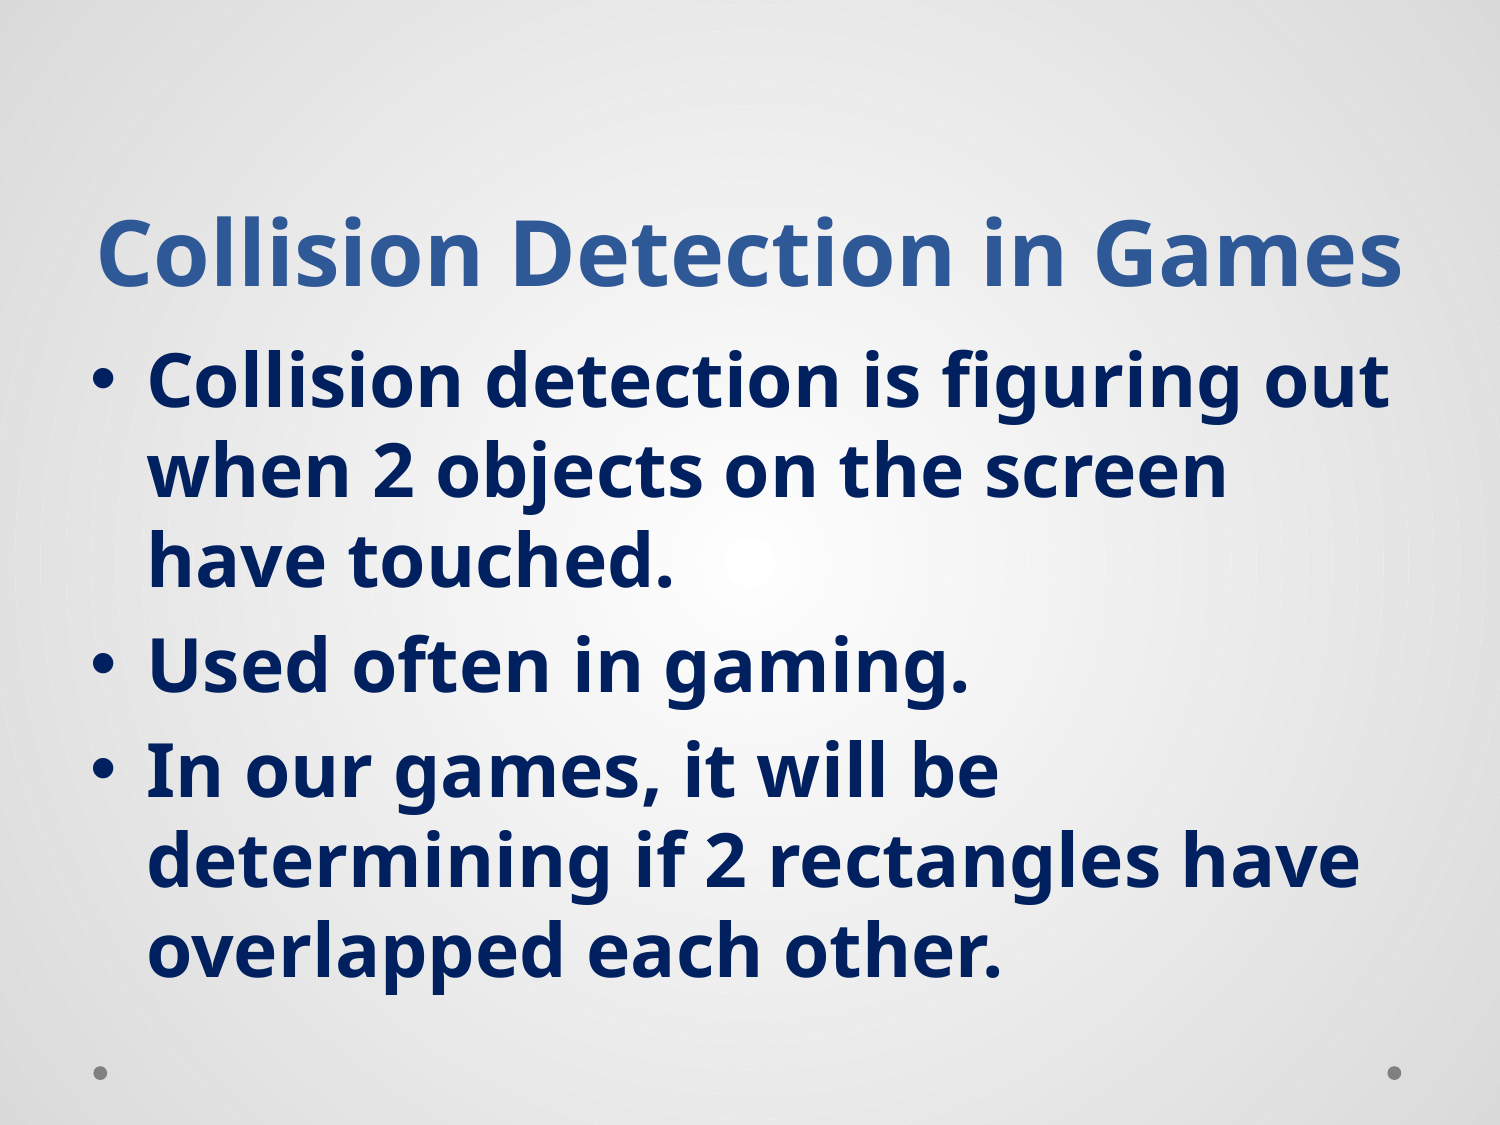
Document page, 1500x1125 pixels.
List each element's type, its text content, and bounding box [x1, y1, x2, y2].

title Collision Detection in Games [75, 62, 1425, 313]
list Collision detection is figuring out when 2 objects on the screen have touched. Used often in gaming. In our games, it will be determining if 2 rectangles have overlapped each other. [75, 324, 1425, 1005]
